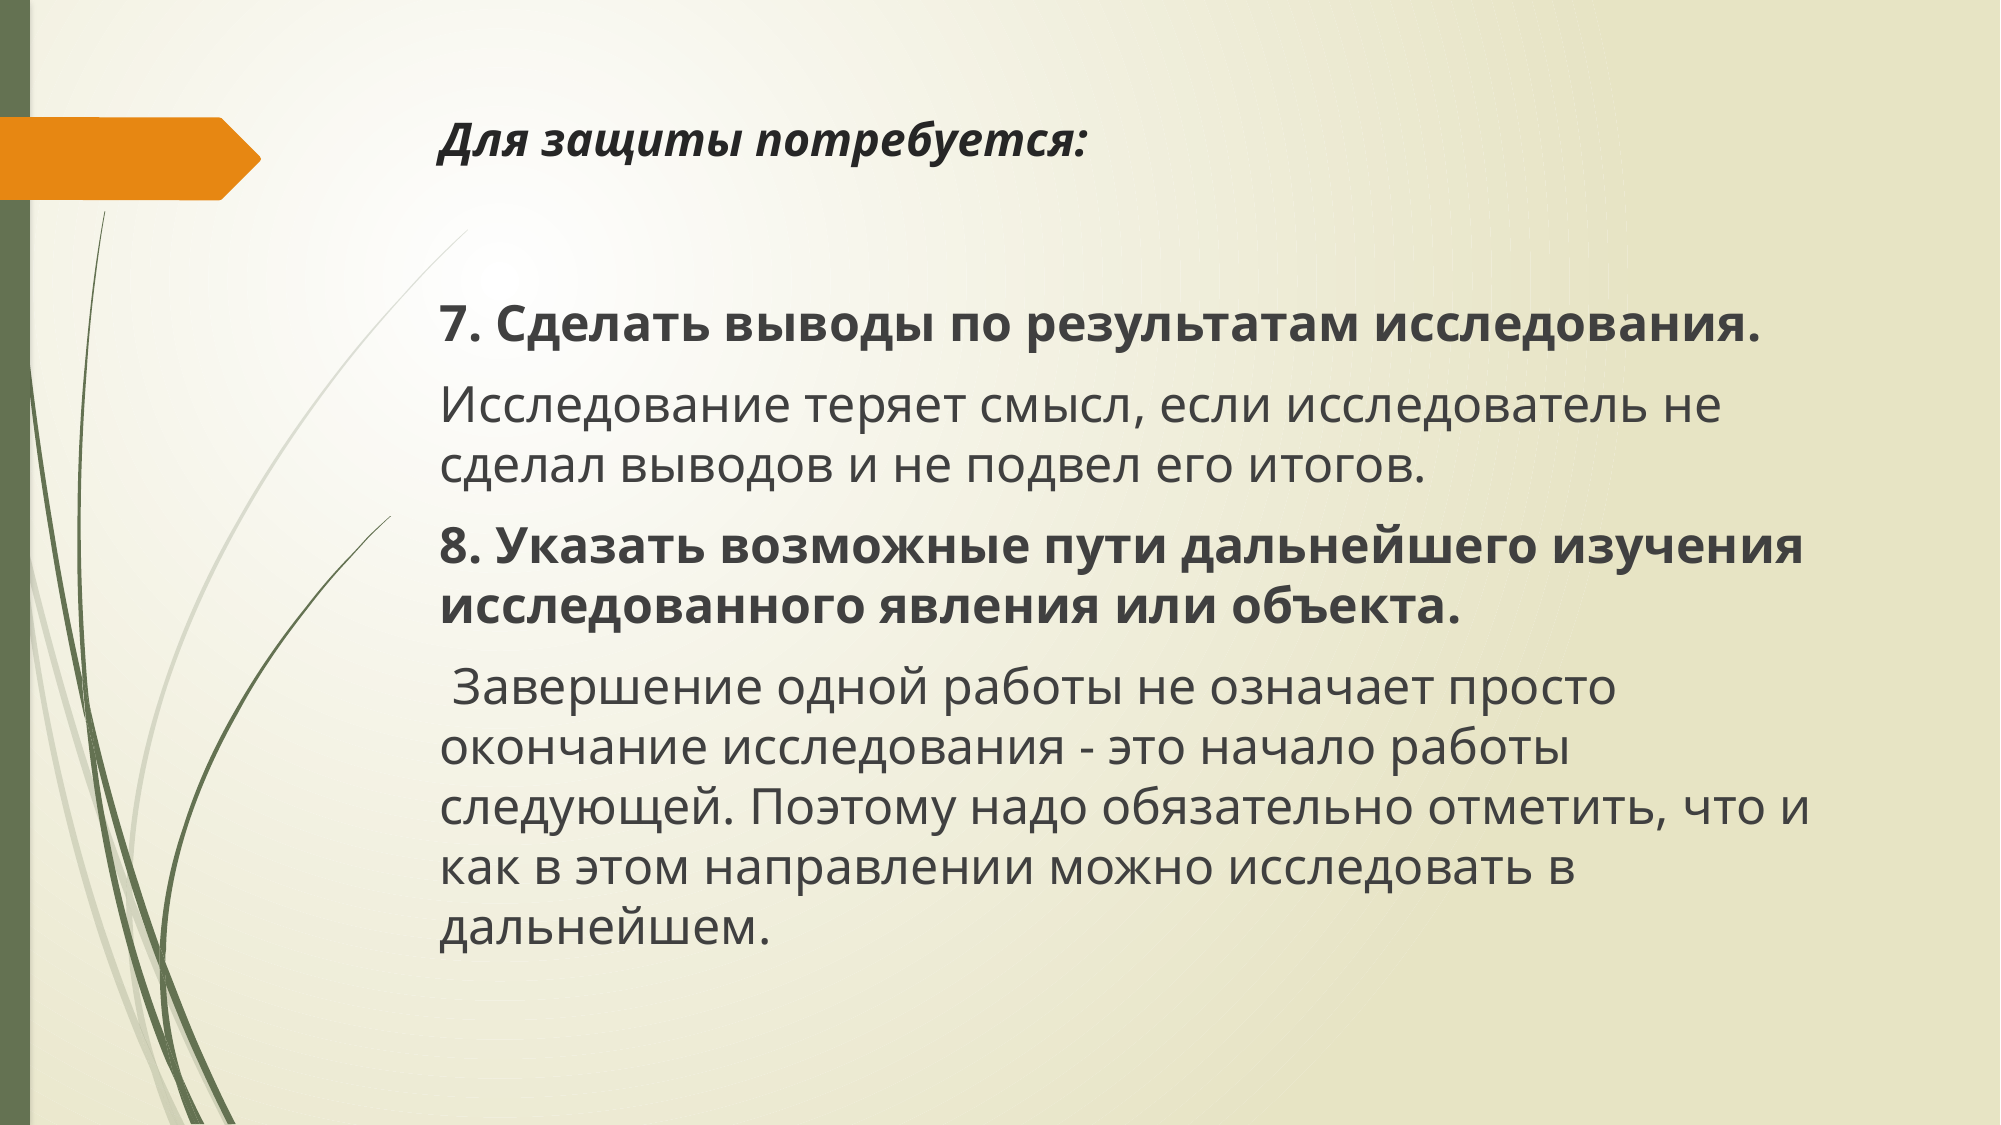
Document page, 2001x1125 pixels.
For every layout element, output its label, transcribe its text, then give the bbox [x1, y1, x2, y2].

list 7. Сделать выводы по результатам исследования. Исследование теряет смысл, если исследователь не сделал выводов и не подвел его итогов. 8. Указать возможные пути дальнейшего изучения исследованного явления или объекта. Завершение одной работы не означает просто окончание исследования - это начало работы следующей. Поэтому надо обязательно отметить, что и как в этом направлении можно исследовать в дальнейшем. [424, 218, 1888, 1110]
title Для защиты потребуется: [425, 102, 1888, 218]
